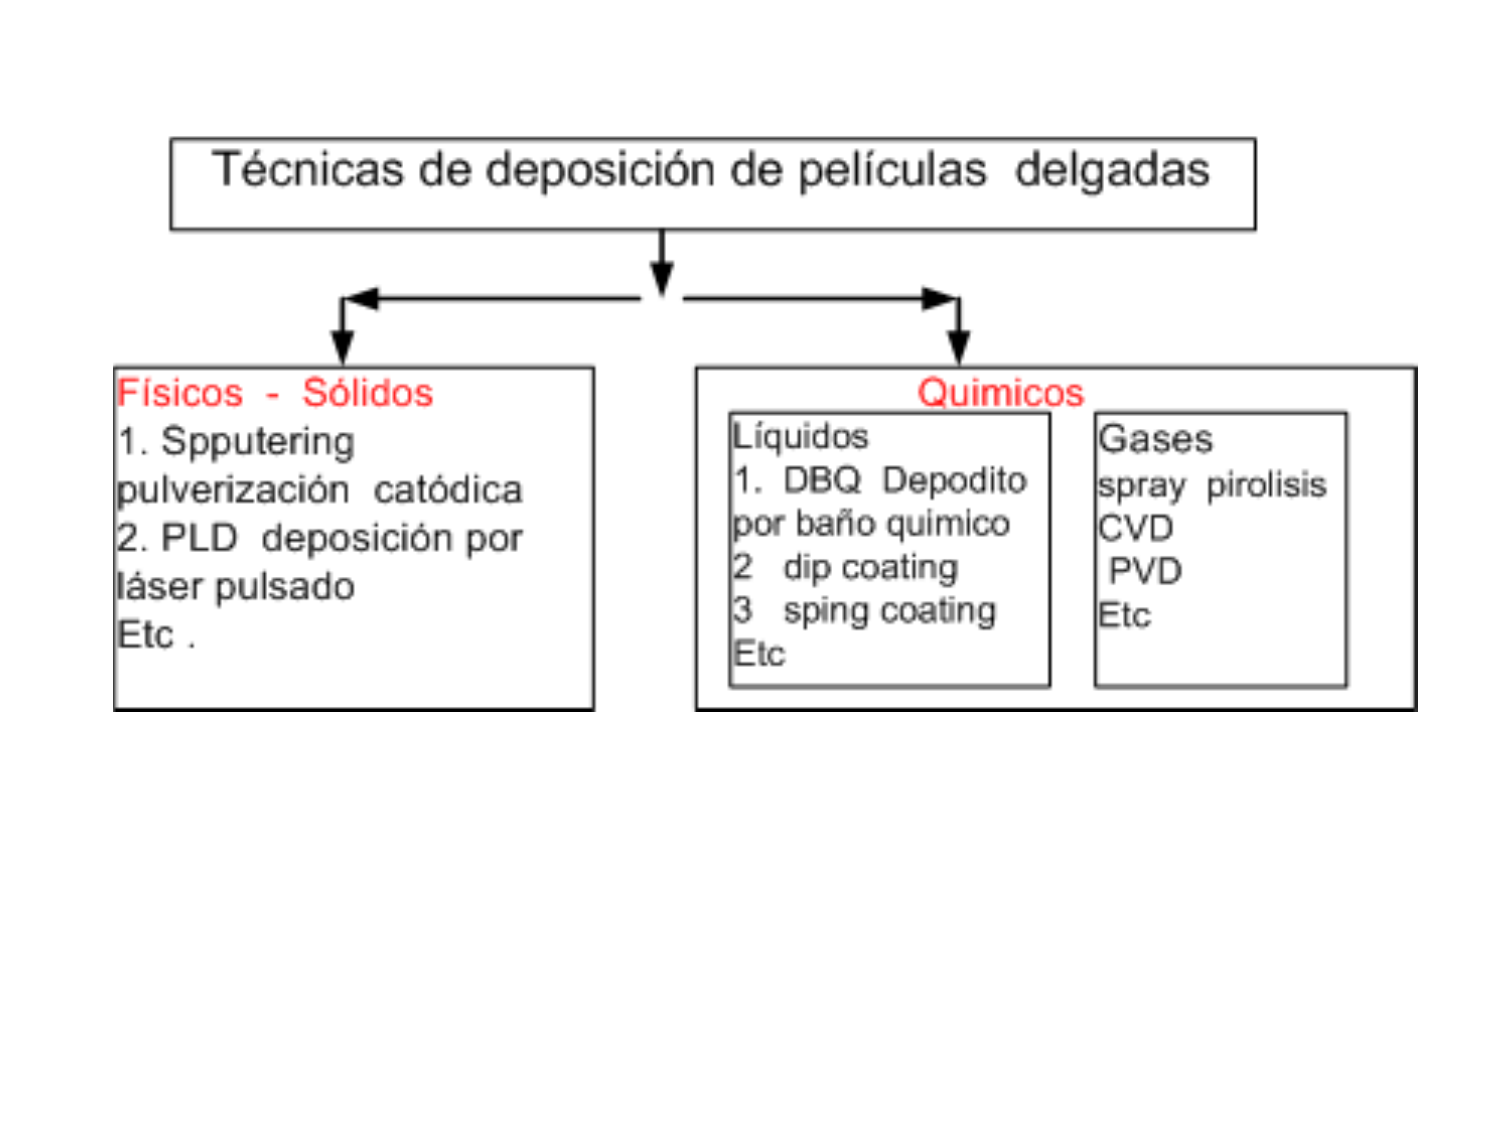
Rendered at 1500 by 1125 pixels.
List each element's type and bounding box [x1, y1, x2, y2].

picture [113, 134, 1419, 712]
